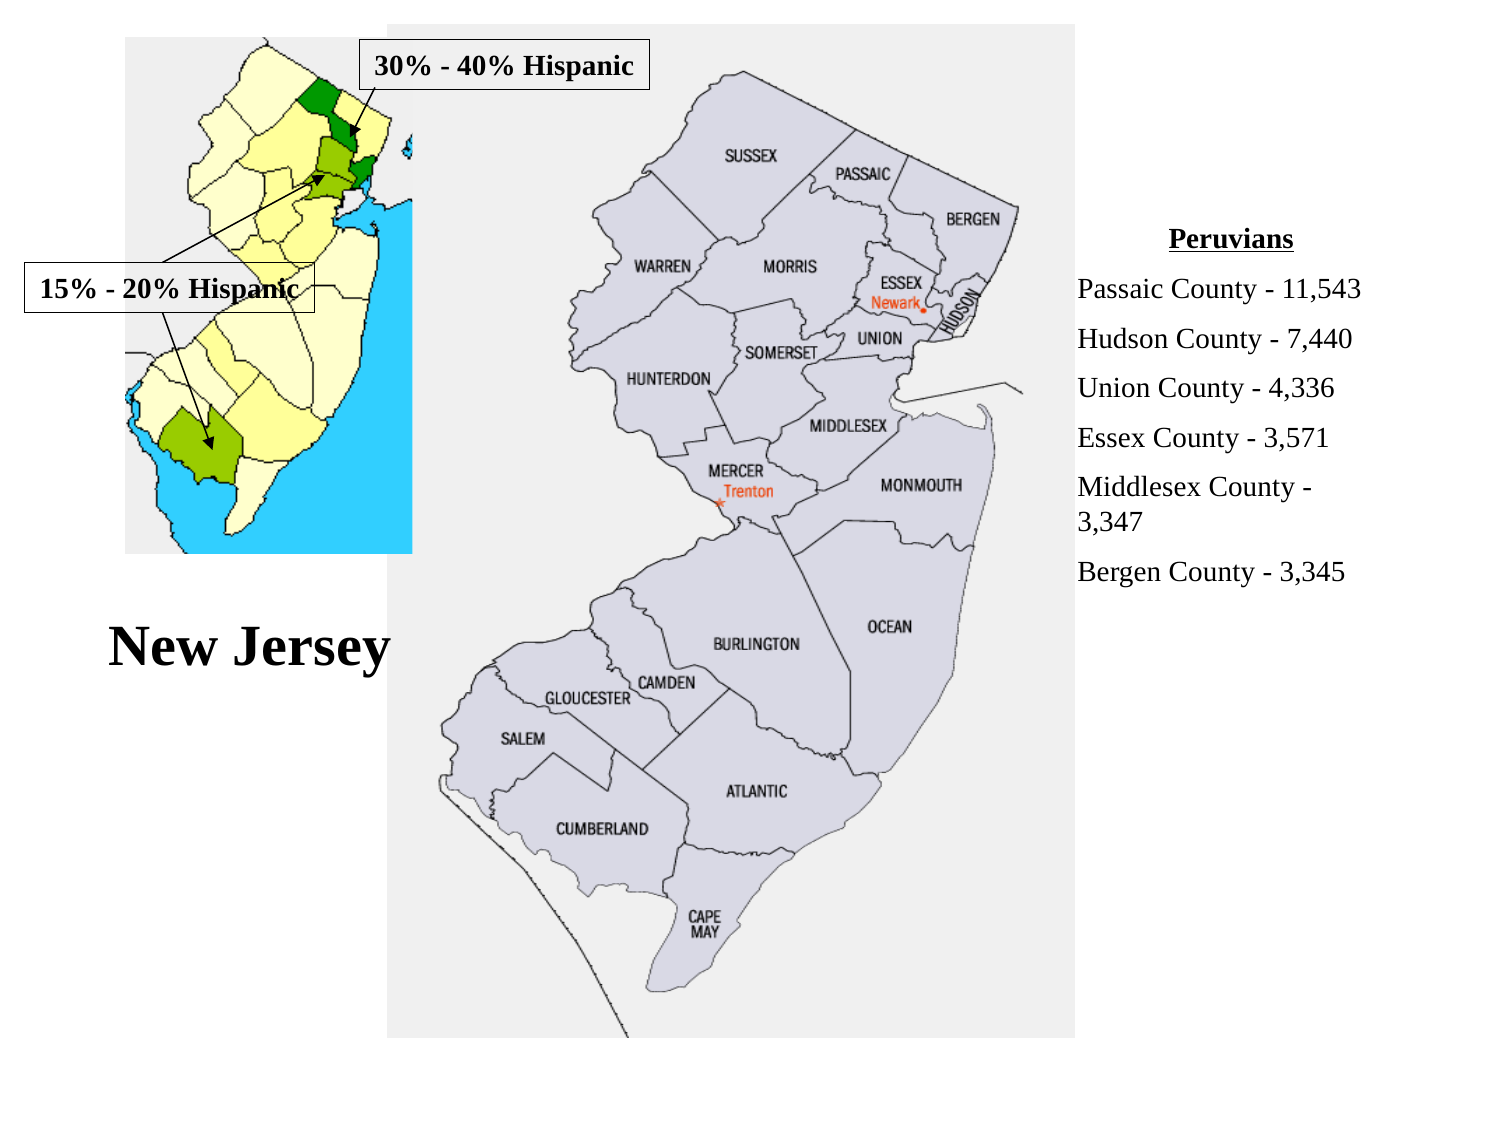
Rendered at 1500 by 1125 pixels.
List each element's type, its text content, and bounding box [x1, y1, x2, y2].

picture [124, 24, 1076, 1038]
text_box 15% - 20% Hispanic [24, 262, 119, 313]
text_box New Jersey [62, 600, 382, 685]
text_box Peruvians Passaic County - 11,543 Hudson County - 7,440 Union County - 4,336 Essex County - 3,571 Middlesex County - 3,347 Bergen County - 3,345 [1079, 212, 1400, 595]
